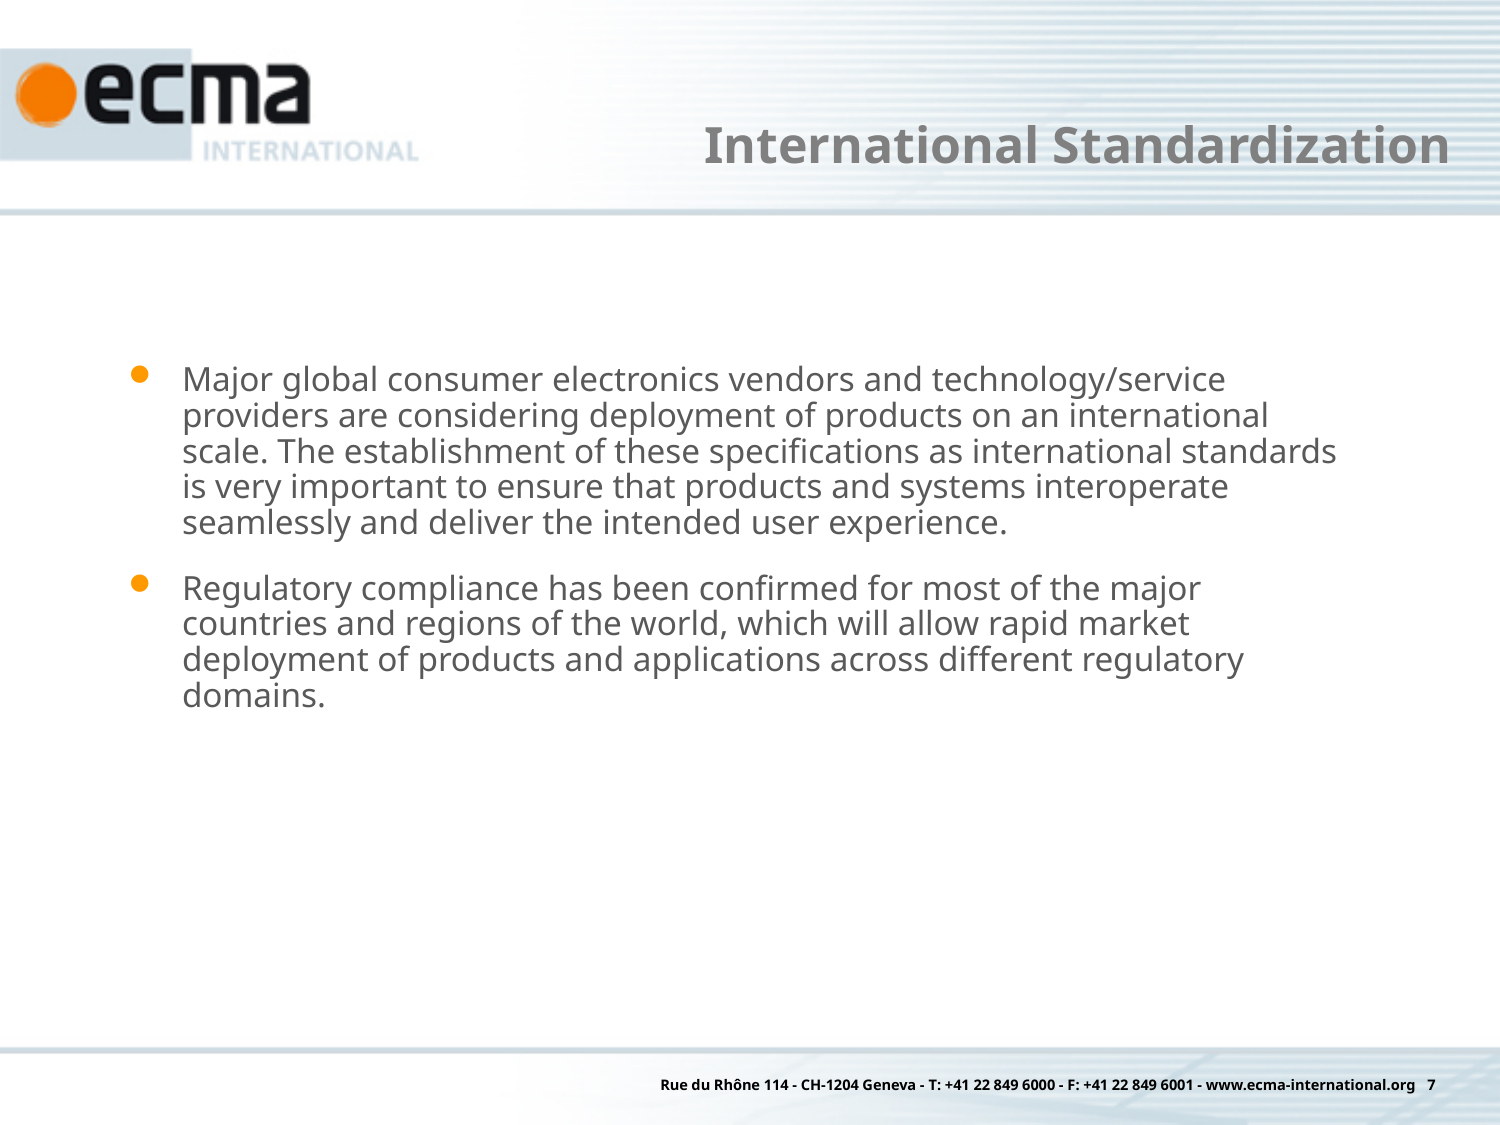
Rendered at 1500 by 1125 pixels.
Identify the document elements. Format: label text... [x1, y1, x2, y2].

picture [0, 0, 1500, 1125]
list Major global consumer electronics vendors and technology/service providers are considering deployment of products on an international scale. The establishment of these specifications as international standards is very important to ensure that products and systems interoperate seamlessly and deliver the intended user experience. Regulatory compliance has been confirmed for most of the major countries and regions of the world, which will allow rapid market deployment of products and applications across different regulatory domains. [84, 285, 1366, 927]
title International Standardization [368, 37, 1467, 182]
footer Rue du Rhône 114 - CH-1204 Geneva - T: +41 22 849 6000 - F: +41 22 849 6001 - www.ecma-international.org 7 [314, 1051, 1451, 1104]
